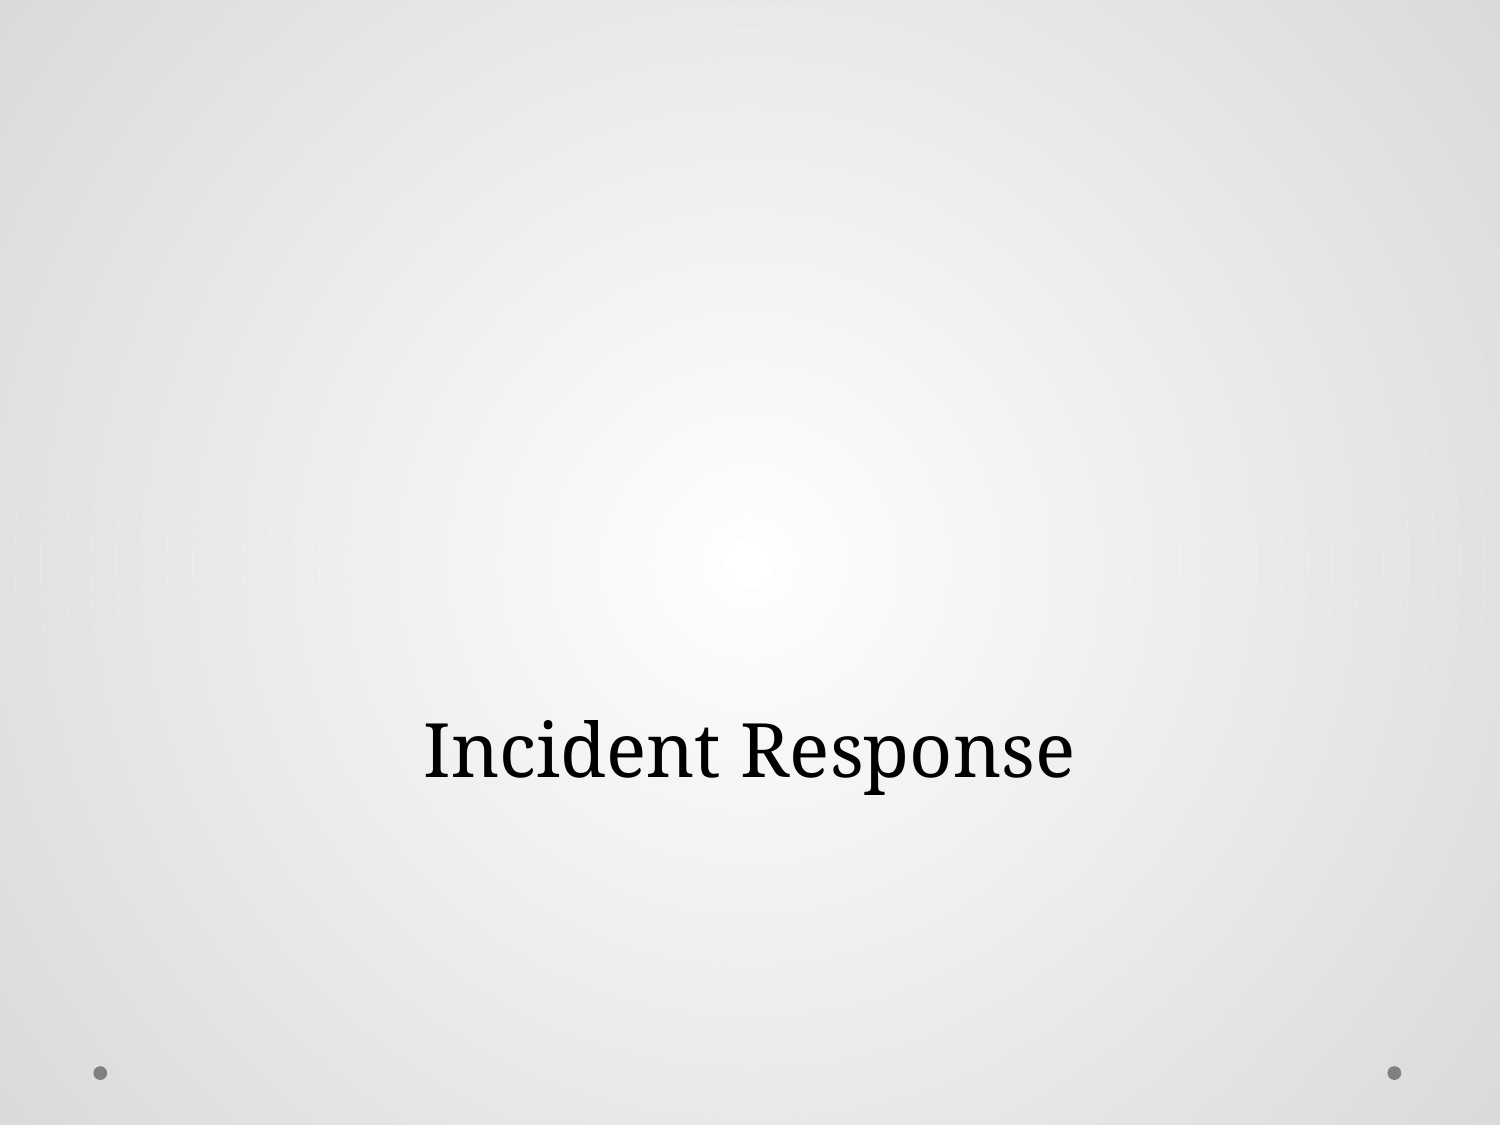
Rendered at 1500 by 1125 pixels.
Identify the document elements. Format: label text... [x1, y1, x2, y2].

title Incident Response [112, 99, 1388, 800]
